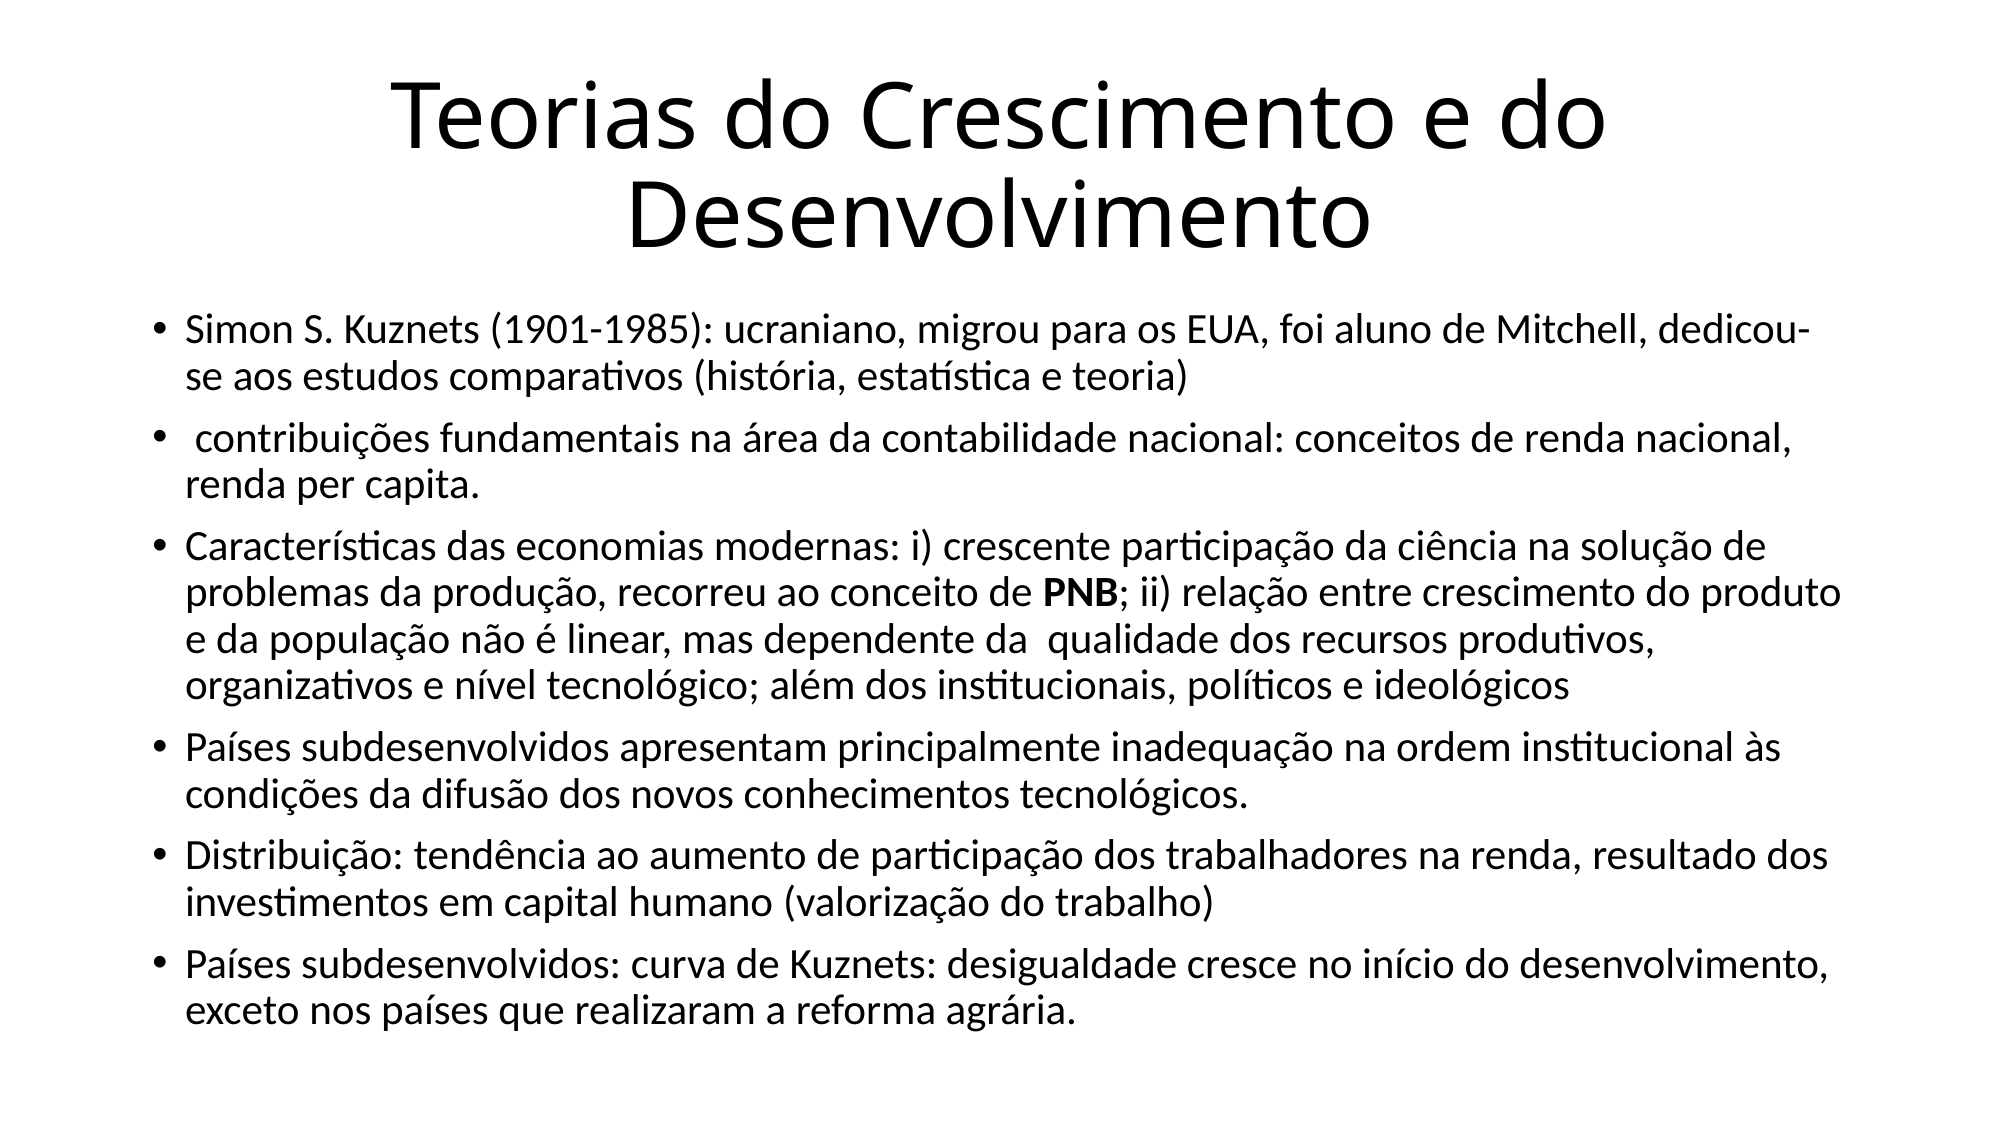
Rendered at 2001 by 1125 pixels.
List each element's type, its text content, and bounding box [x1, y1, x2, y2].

title Teorias do Crescimento e do Desenvolvimento [137, 59, 1863, 278]
list Simon S. Kuznets (1901-1985): ucraniano, migrou para os EUA, foi aluno de Mitchell, dedicou-se aos estudos comparativos (história, estatística e teoria) contribuições fundamentais na área da contabilidade nacional: conceitos de renda nacional, renda per capita. Características das economias modernas: i) crescente participação da ciência na solução de problemas da produção, recorreu ao conceito de PNB; ii) relação entre crescimento do produto e da população não é linear, mas dependente da qualidade dos recursos produtivos, organizativos e nível tecnológico; além dos institucionais, políticos e ideológicos Países subdesenvolvidos apresentam principalmente inadequação na ordem institucional às condições da difusão dos novos conhecimentos tecnológicos. Distribuição: tendência ao aumento de participação dos trabalhadores na renda, resultado dos investimentos em capital humano (valorização do trabalho) Países subdesenvolvidos: curva de Kuznets: desigualdade cresce no início do desenvolvimento, exceto nos países que realizaram a reforma agrária. [137, 299, 1863, 1057]
